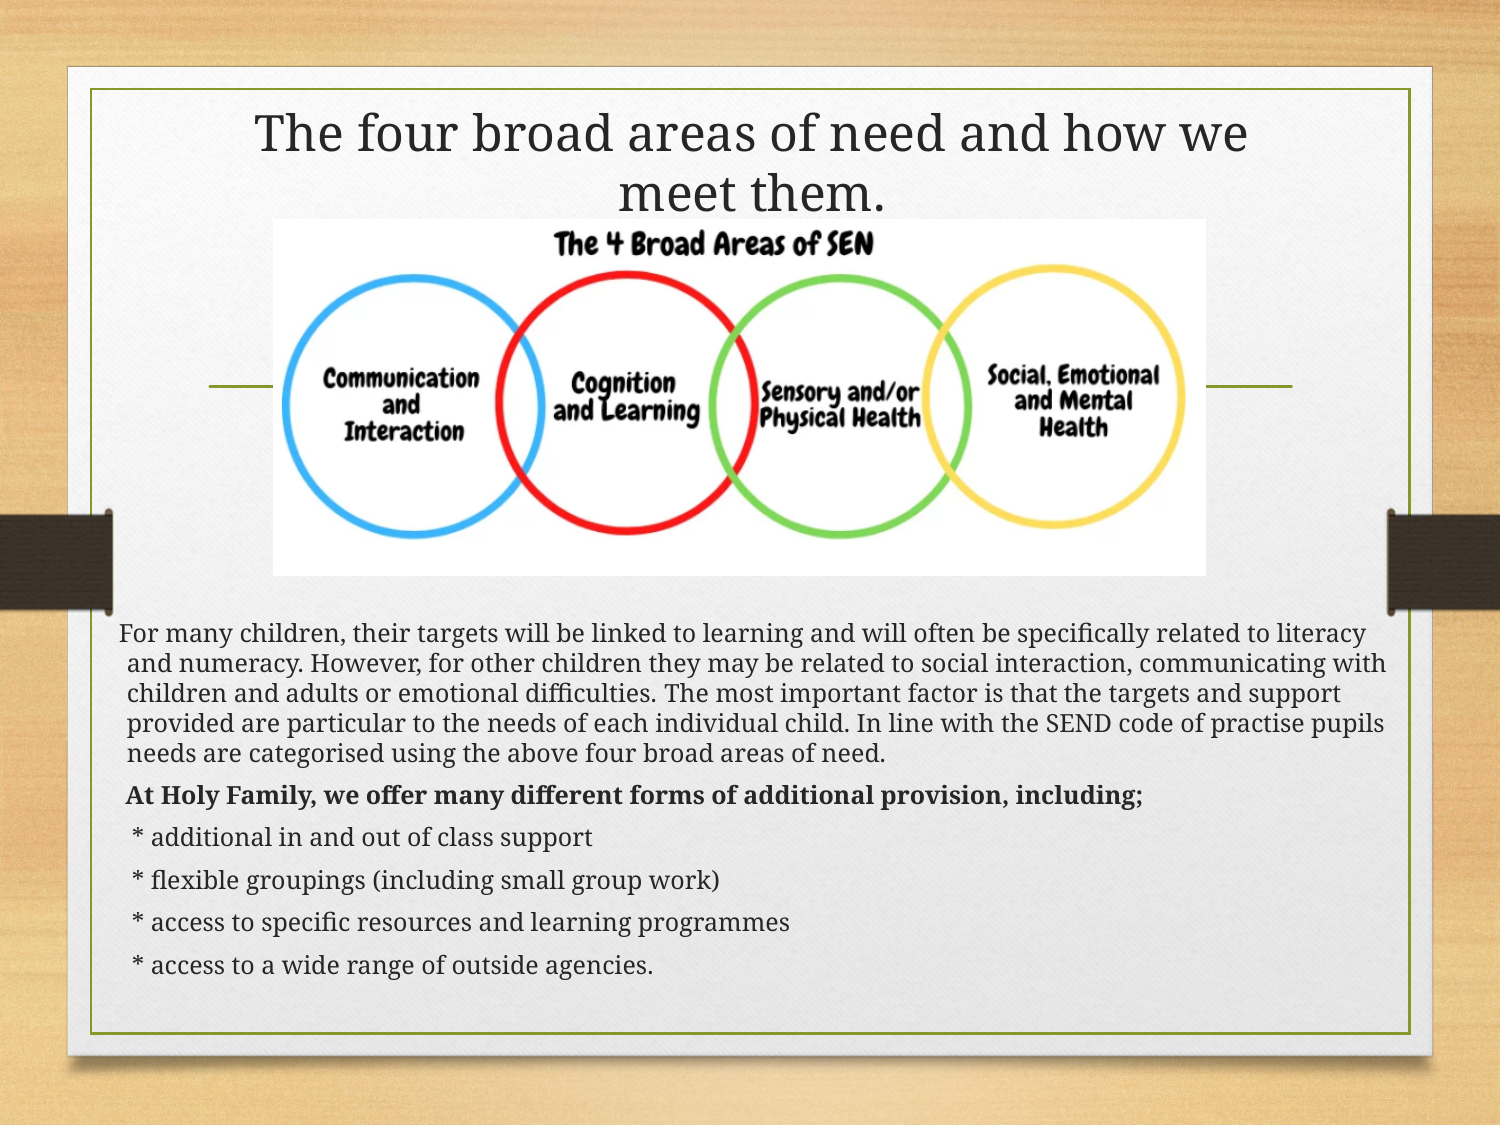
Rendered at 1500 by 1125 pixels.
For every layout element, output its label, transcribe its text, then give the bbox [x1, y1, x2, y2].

title The four broad areas of need and how we meet them. [194, 54, 1311, 269]
list For many children, their targets will be linked to learning and will often be specifically related to literacy and numeracy. However, for other children they may be related to social interaction, communicating with children and adults or emotional difficulties. The most important factor is that the targets and support provided are particular to the needs of each individual child. In line with the SEND code of practise pupils needs are categorised using the above four broad areas of need. At Holy Family, we offer many different forms of additional provision, including; * additional in and out of class support * flexible groupings (including small group work) * access to specific resources and learning programmes * access to a wide range of outside agencies. [64, 609, 1415, 1125]
picture [0, 0, 1500, 1125]
